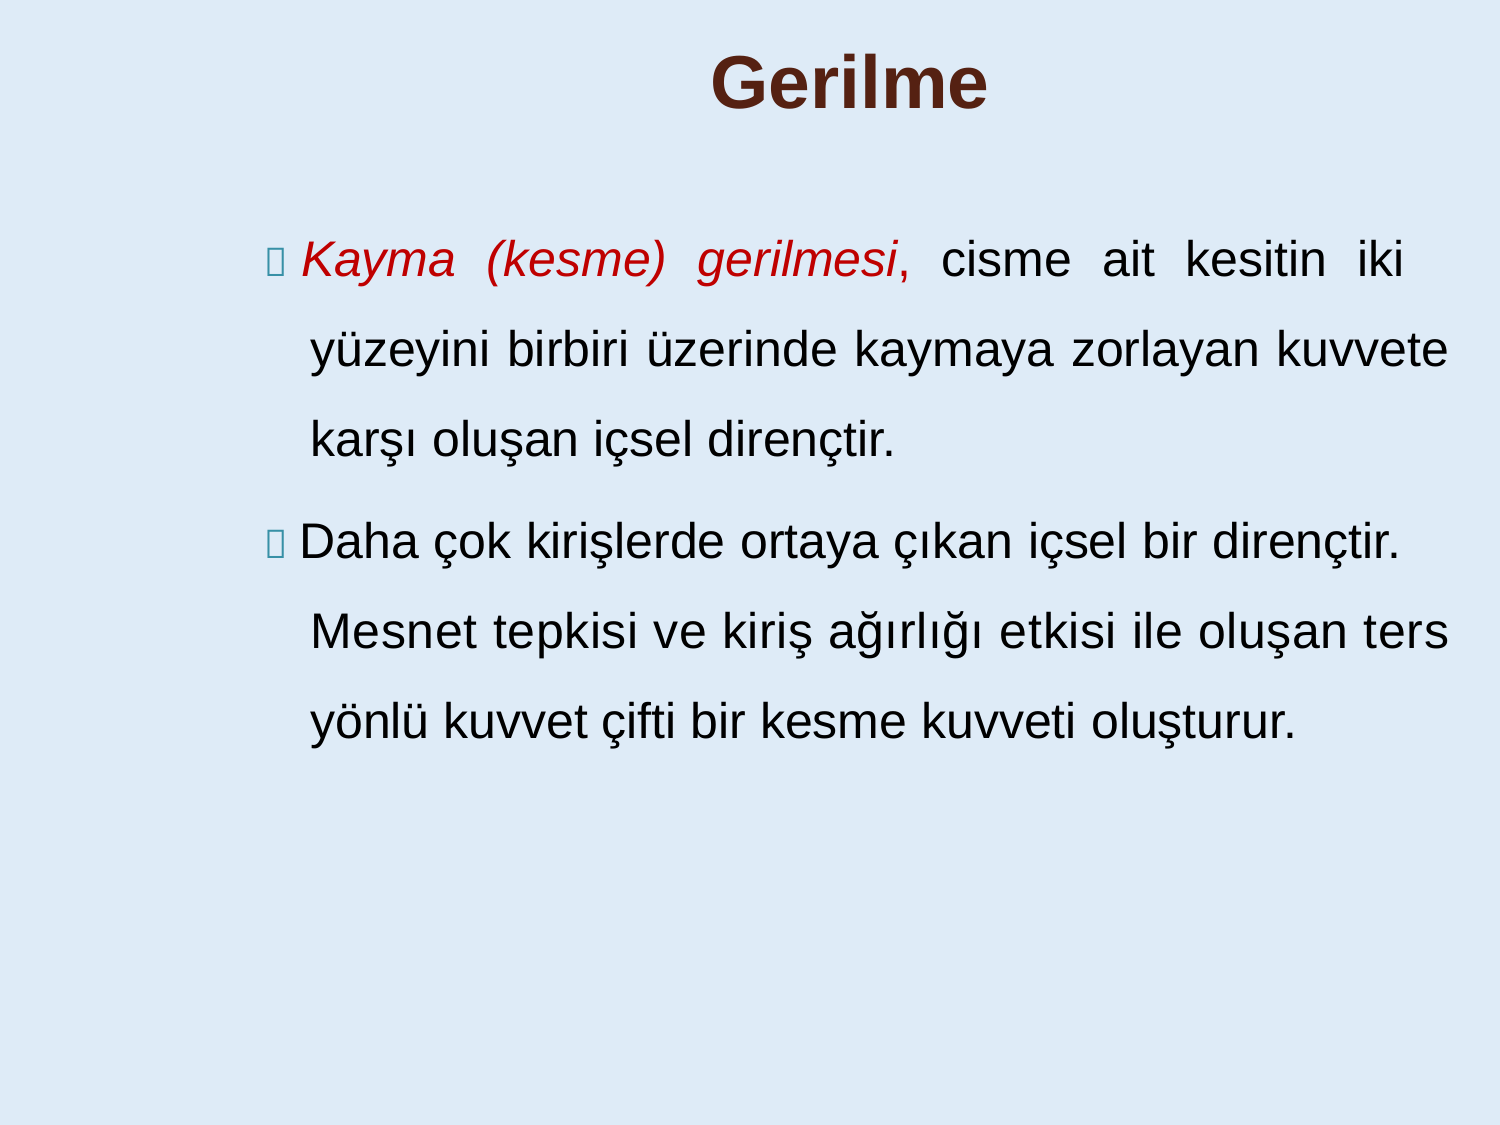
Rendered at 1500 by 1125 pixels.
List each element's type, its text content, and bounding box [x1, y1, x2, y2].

text_box Gerilme  Kayma (kesme) gerilmesi, cisme ait kesitin iki yüzeyini birbiri üzerinde kaymaya zorlayan kuvvete karşı oluşan içsel dirençtir.  Daha çok kirişlerde ortaya çıkan içsel bir dirençtir. Mesnet tepkisi ve kiriş ağırlığı etkisi ile oluşan ters yönlü kuvvet çifti bir kesme kuvveti oluşturur. [263, 33, 1467, 749]
